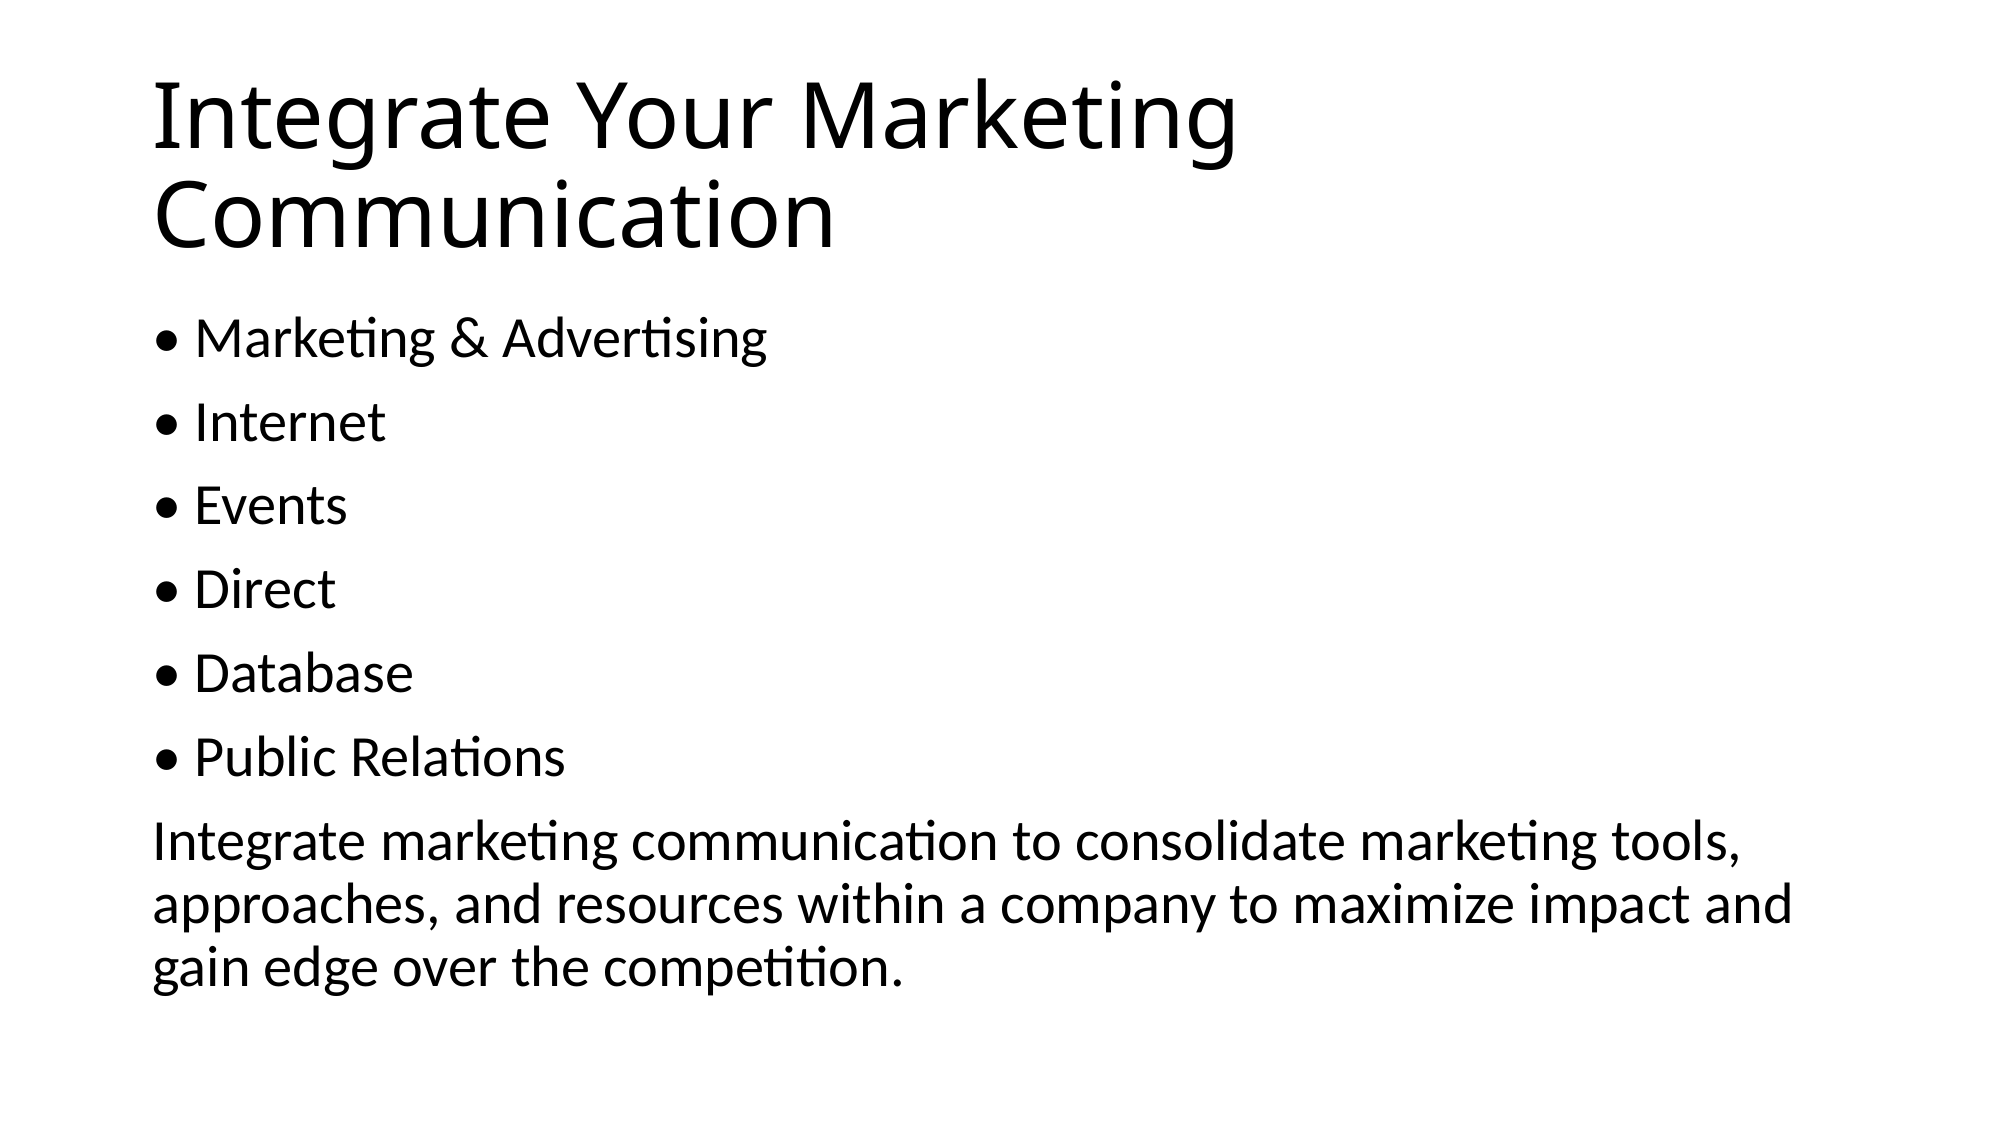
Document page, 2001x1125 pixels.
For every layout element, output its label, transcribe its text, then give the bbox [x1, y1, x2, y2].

list • Marketing & Advertising • Internet • Events • Direct • Database • Public Relations Integrate marketing communication to consolidate marketing tools, approaches, and resources within a company to maximize impact and gain edge over the competition. [137, 299, 1863, 1014]
title Integrate Your Marketing Communication [137, 59, 1863, 278]
